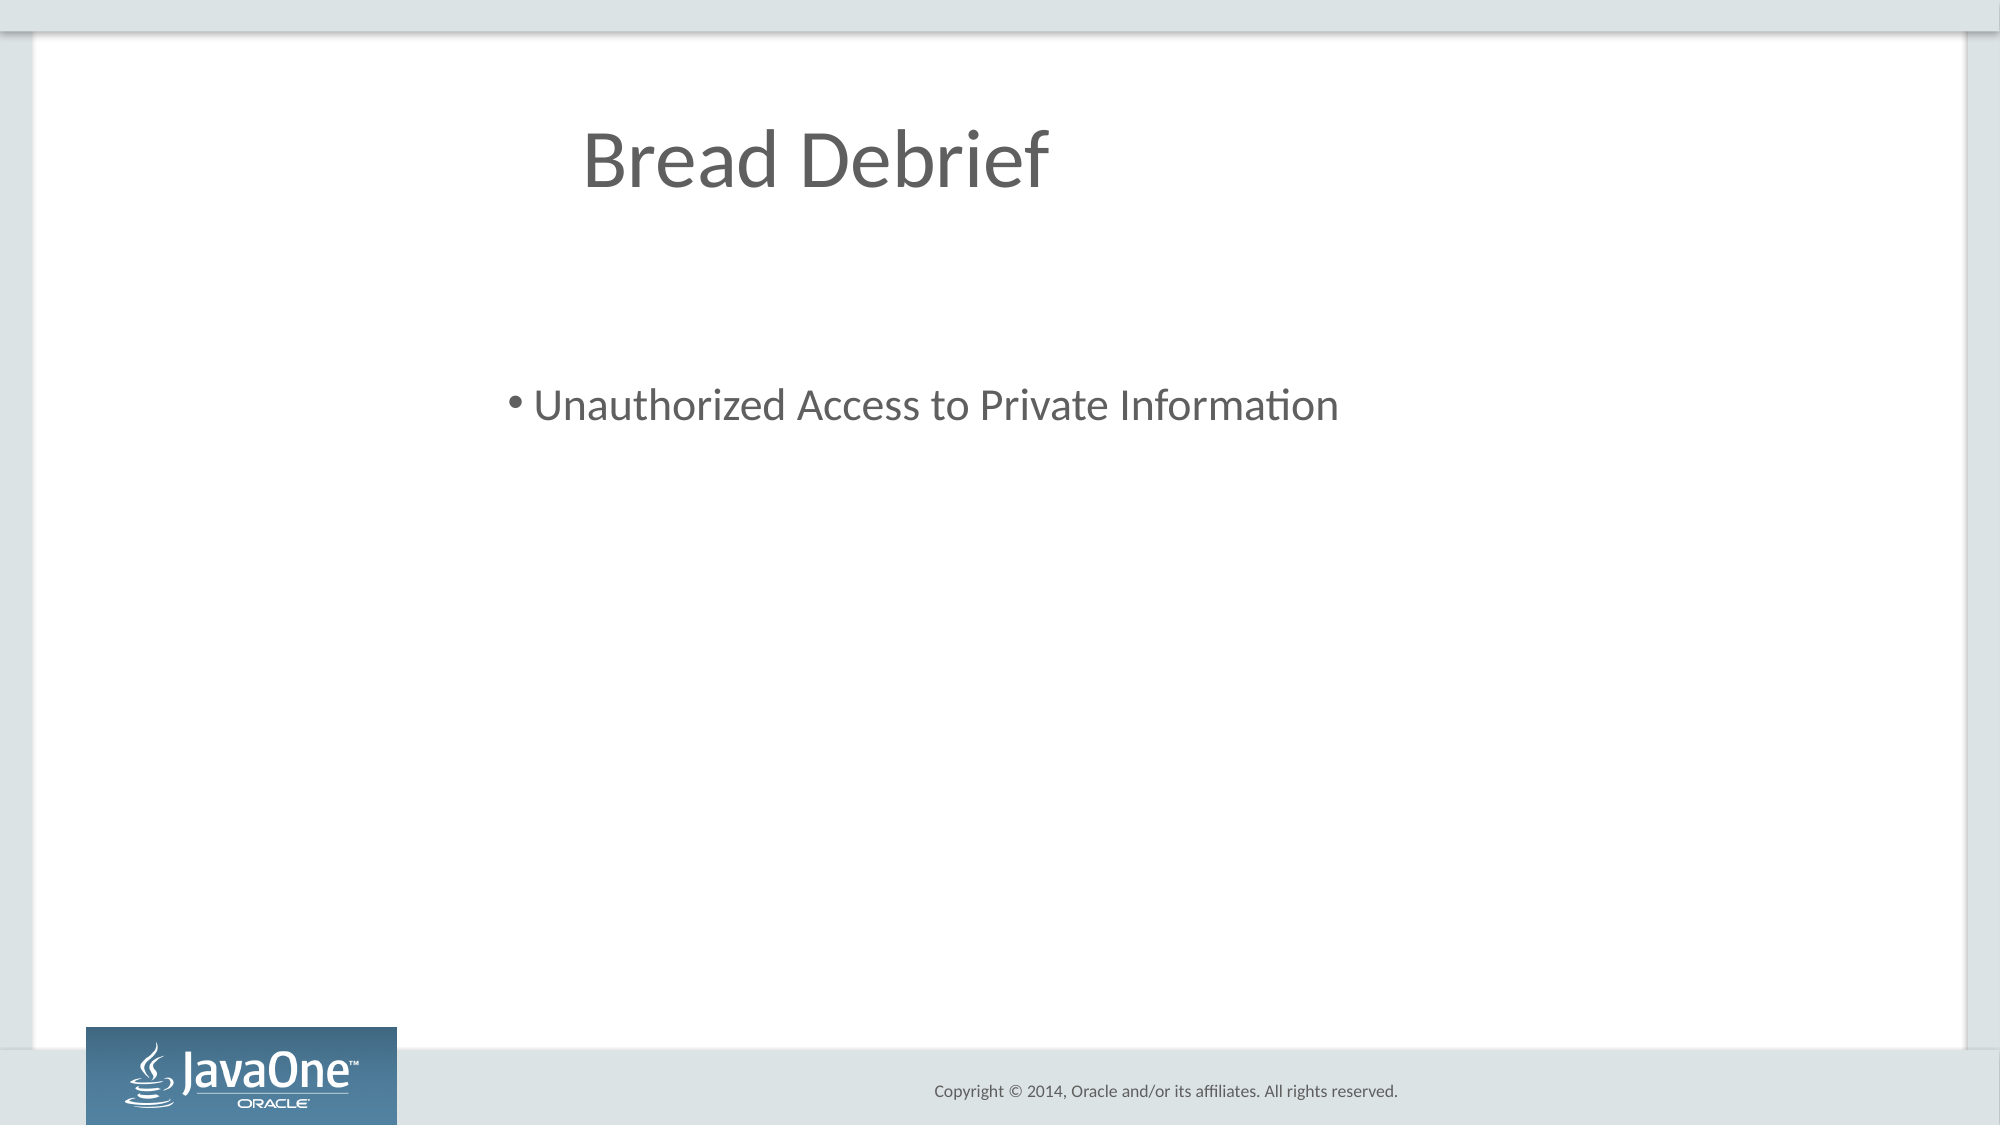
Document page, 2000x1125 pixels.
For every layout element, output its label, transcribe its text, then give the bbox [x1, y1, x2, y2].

text_box Bread Debrief [574, 99, 1269, 208]
picture [86, 1027, 397, 1125]
text_box Unauthorized Access to Private Information [499, 370, 1500, 434]
